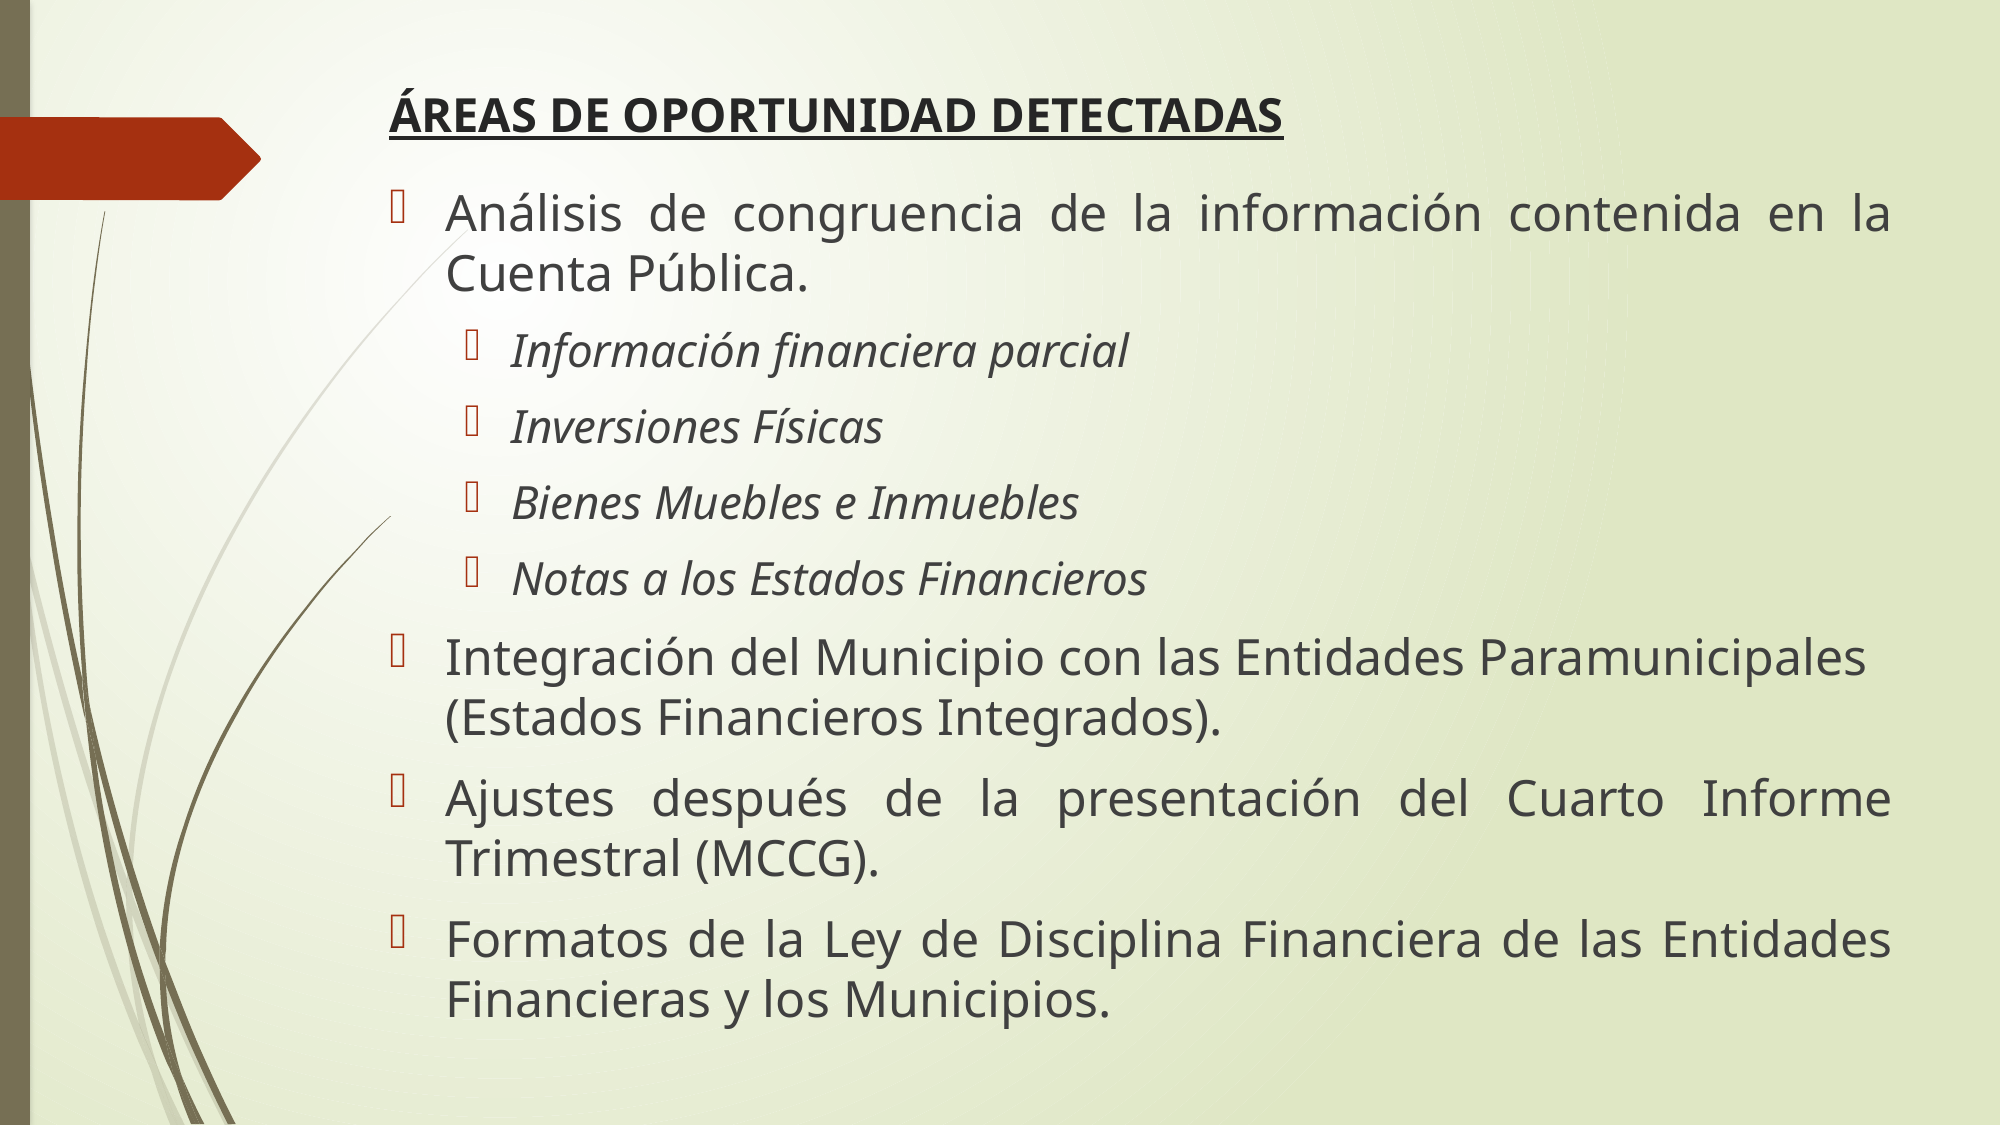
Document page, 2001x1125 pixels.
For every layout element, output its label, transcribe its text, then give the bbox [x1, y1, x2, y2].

text_box ÁREAS DE OPORTUNIDAD DETECTADAS [374, 77, 1650, 150]
text_box Análisis de congruencia de la información contenida en la Cuenta Pública. Información financiera parcial Inversiones Físicas Bienes Muebles e Inmuebles Notas a los Estados Financieros Integración del Municipio con las Entidades Paramunicipales (Estados Financieros Integrados). Ajustes después de la presentación del Cuarto Informe Trimestral (MCCG). Formatos de la Ley de Disciplina Financiera de las Entidades Financieras y los Municipios. [374, 173, 1909, 1072]
